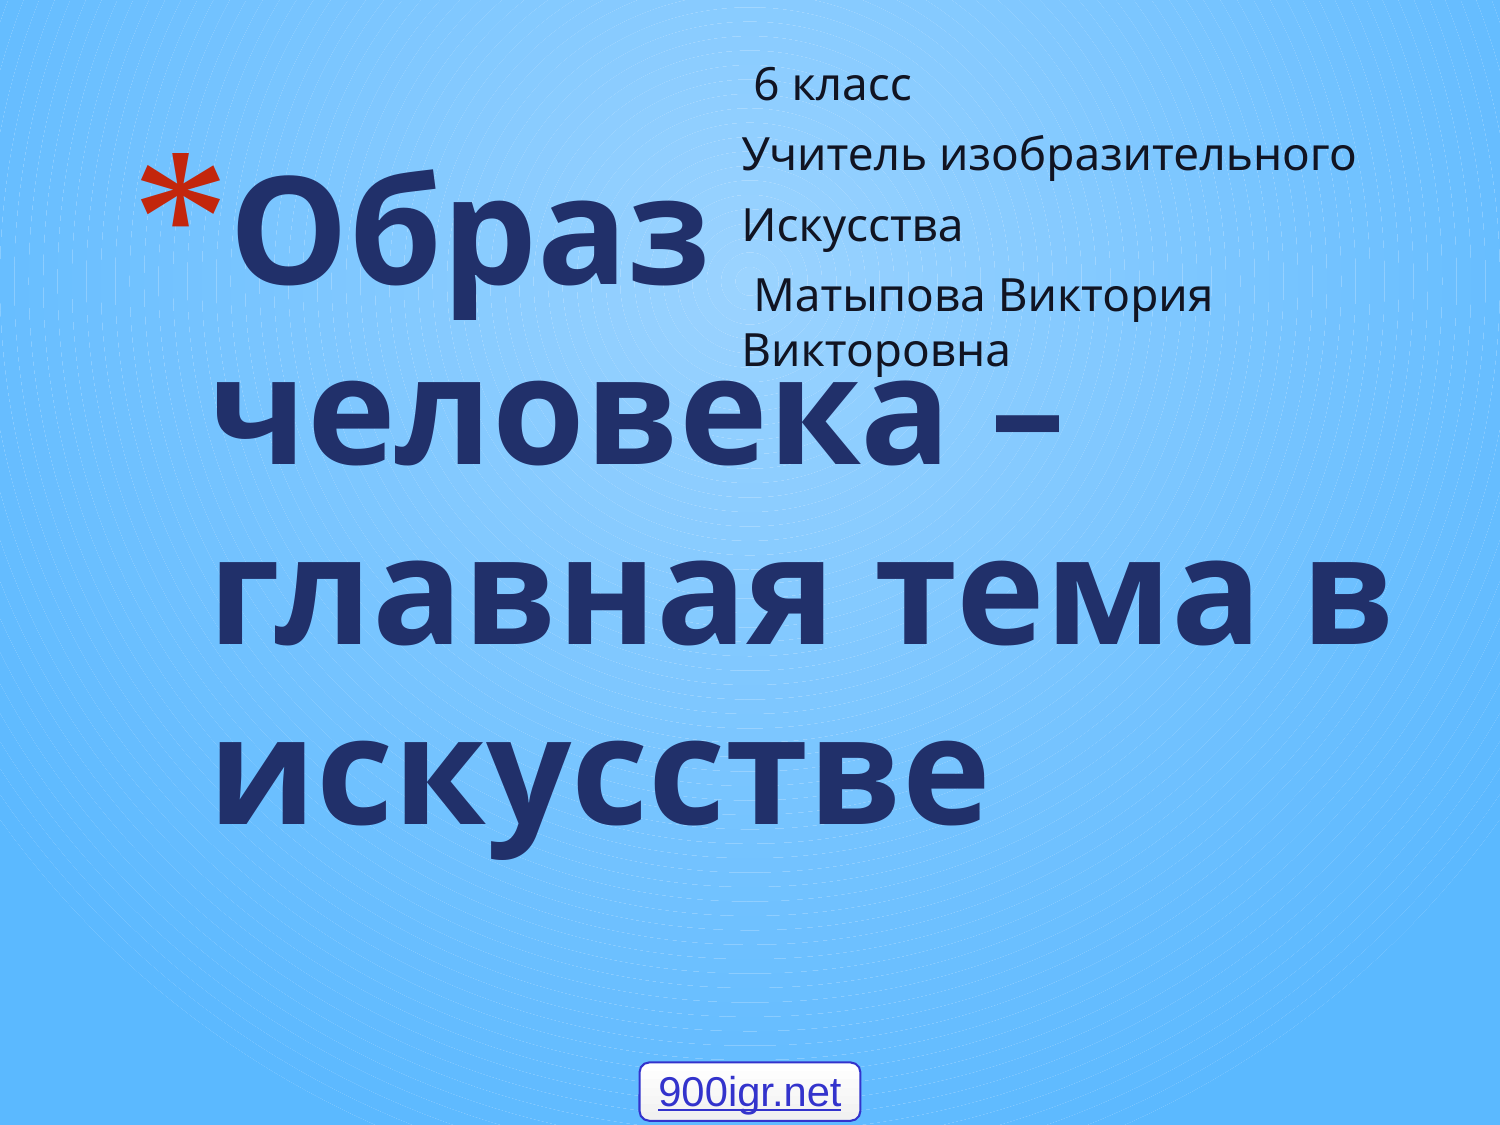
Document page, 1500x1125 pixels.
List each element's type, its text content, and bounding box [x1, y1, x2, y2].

subtitle 6 класс Учитель изобразительного Искусства Матыпова Виктория Викторовна [726, 46, 1500, 528]
title Образ человека – главная тема в искусстве [88, 127, 1412, 879]
text_box 900igr.net [638, 1061, 862, 1123]
